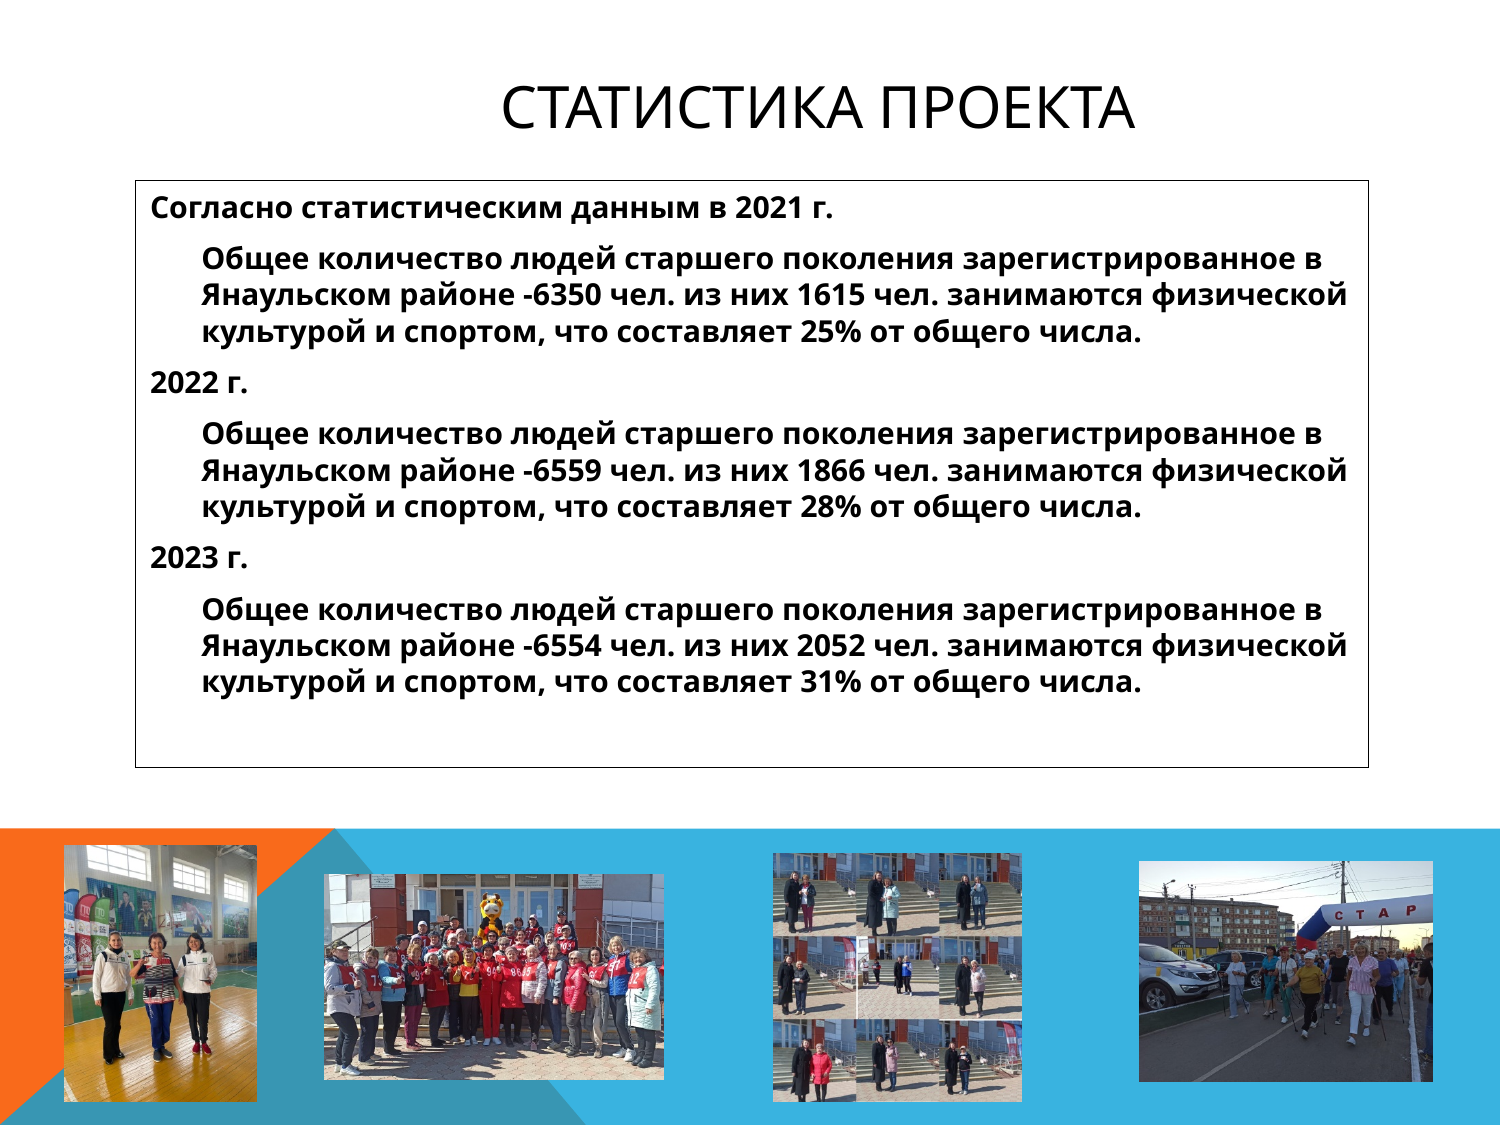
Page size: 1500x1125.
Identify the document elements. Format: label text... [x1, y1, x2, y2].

picture [324, 874, 664, 1080]
picture [773, 852, 1022, 1102]
title СТАТИСТИКА проекта [135, 60, 1369, 150]
picture [64, 845, 257, 1102]
picture [1139, 860, 1434, 1082]
list Согласно статистическим данным в 2021 г. Общее количество людей старшего поколения зарегистрированное в Янаульском районе -6350 чел. из них 1615 чел. занимаются физической культурой и спортом, что составляет 25% от общего числа. 2022 г. Общее количество людей старшего поколения зарегистрированное в Янаульском районе -6559 чел. из них 1866 чел. занимаются физической культурой и спортом, что составляет 28% от общего числа. 2023 г. Общее количество людей старшего поколения зарегистрированное в Янаульском районе -6554 чел. из них 2052 чел. занимаются физической культурой и спортом, что составляет 31% от общего числа. [135, 180, 1369, 768]
